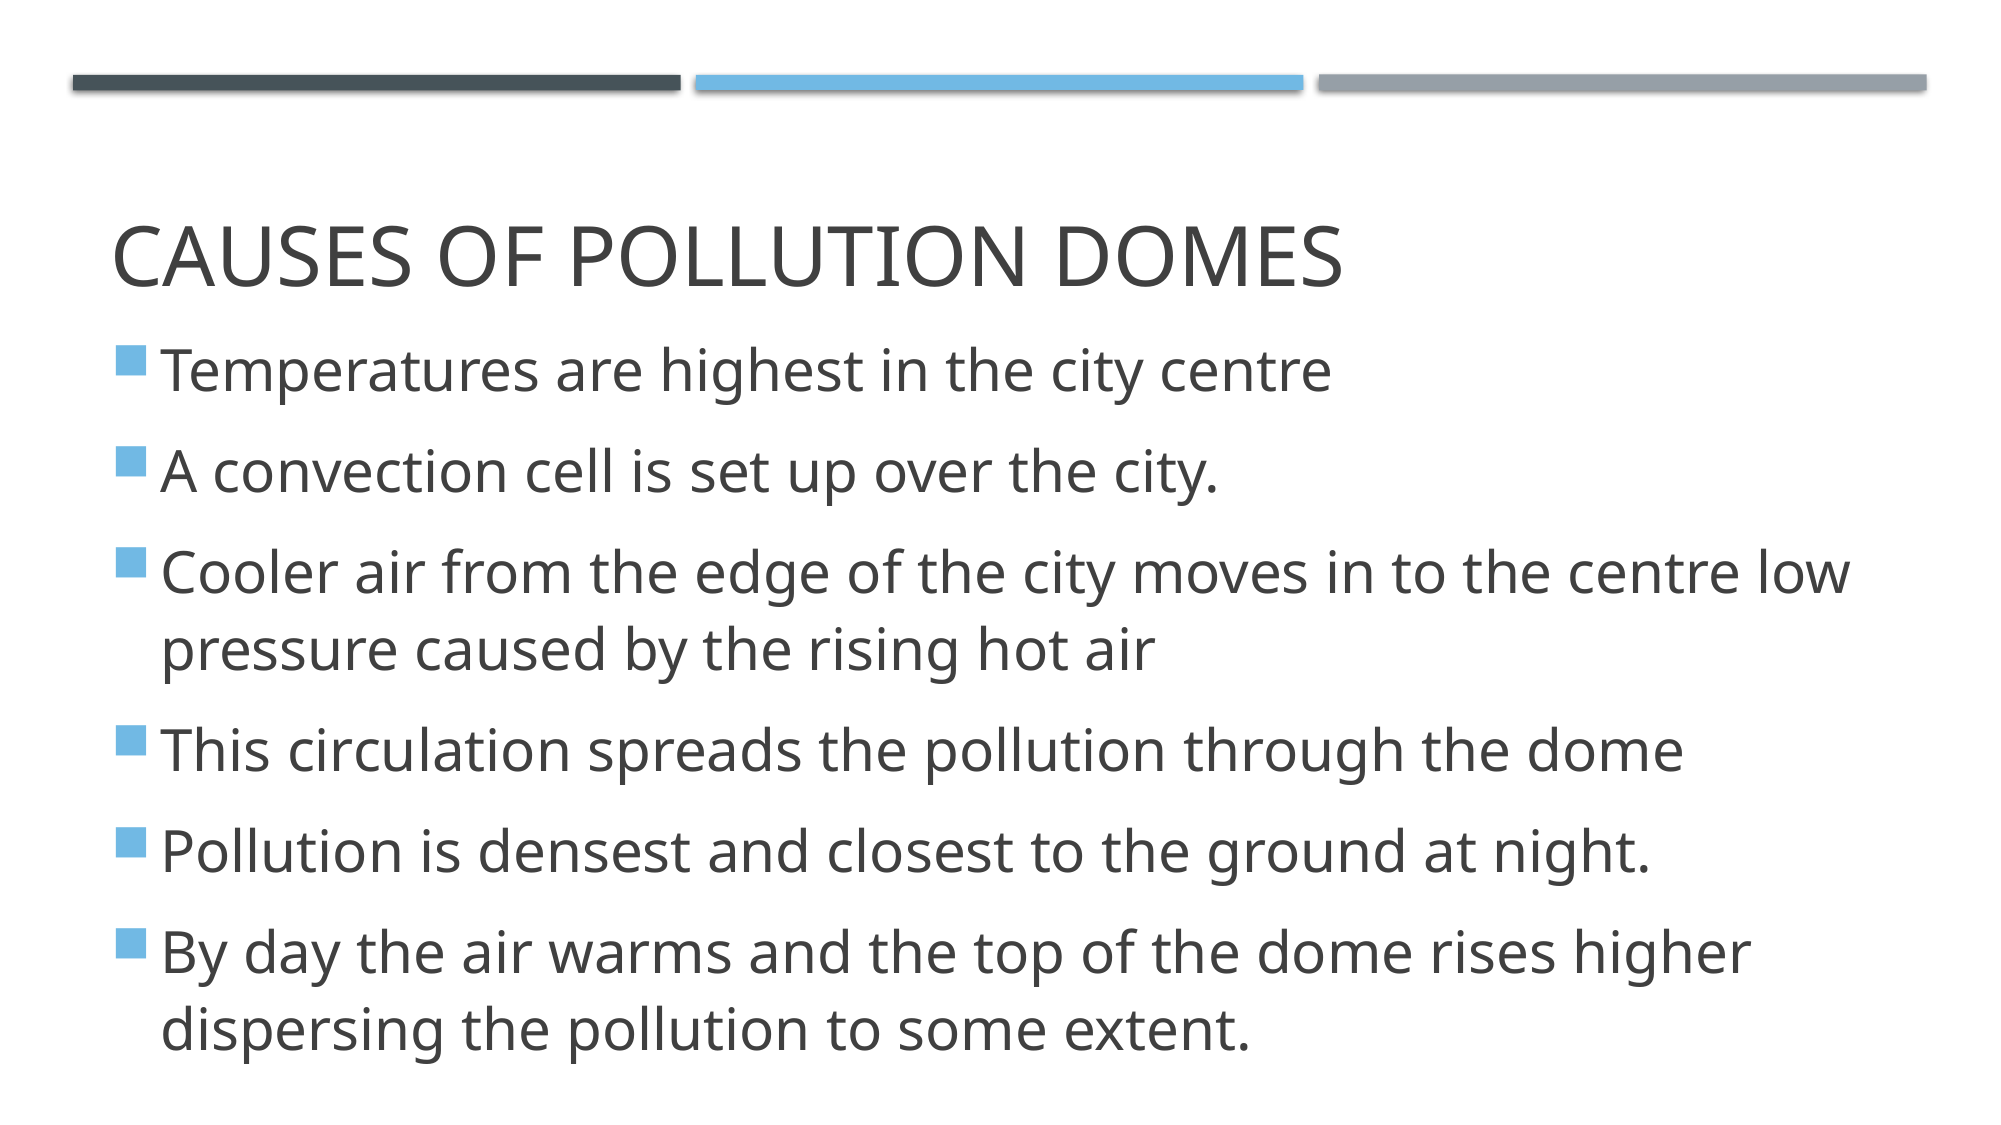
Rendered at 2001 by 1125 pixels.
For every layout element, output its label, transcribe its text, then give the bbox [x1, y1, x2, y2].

list Temperatures are highest in the city centre A convection cell is set up over the city. Cooler air from the edge of the city moves in to the centre low pressure caused by the rising hot air This circulation spreads the pollution through the dome Pollution is densest and closest to the ground at night. By day the air warms and the top of the dome rises higher dispersing the pollution to some extent. [95, 310, 1905, 1079]
title CAUSES OF POLLUTION DOMES [95, 115, 1905, 310]
